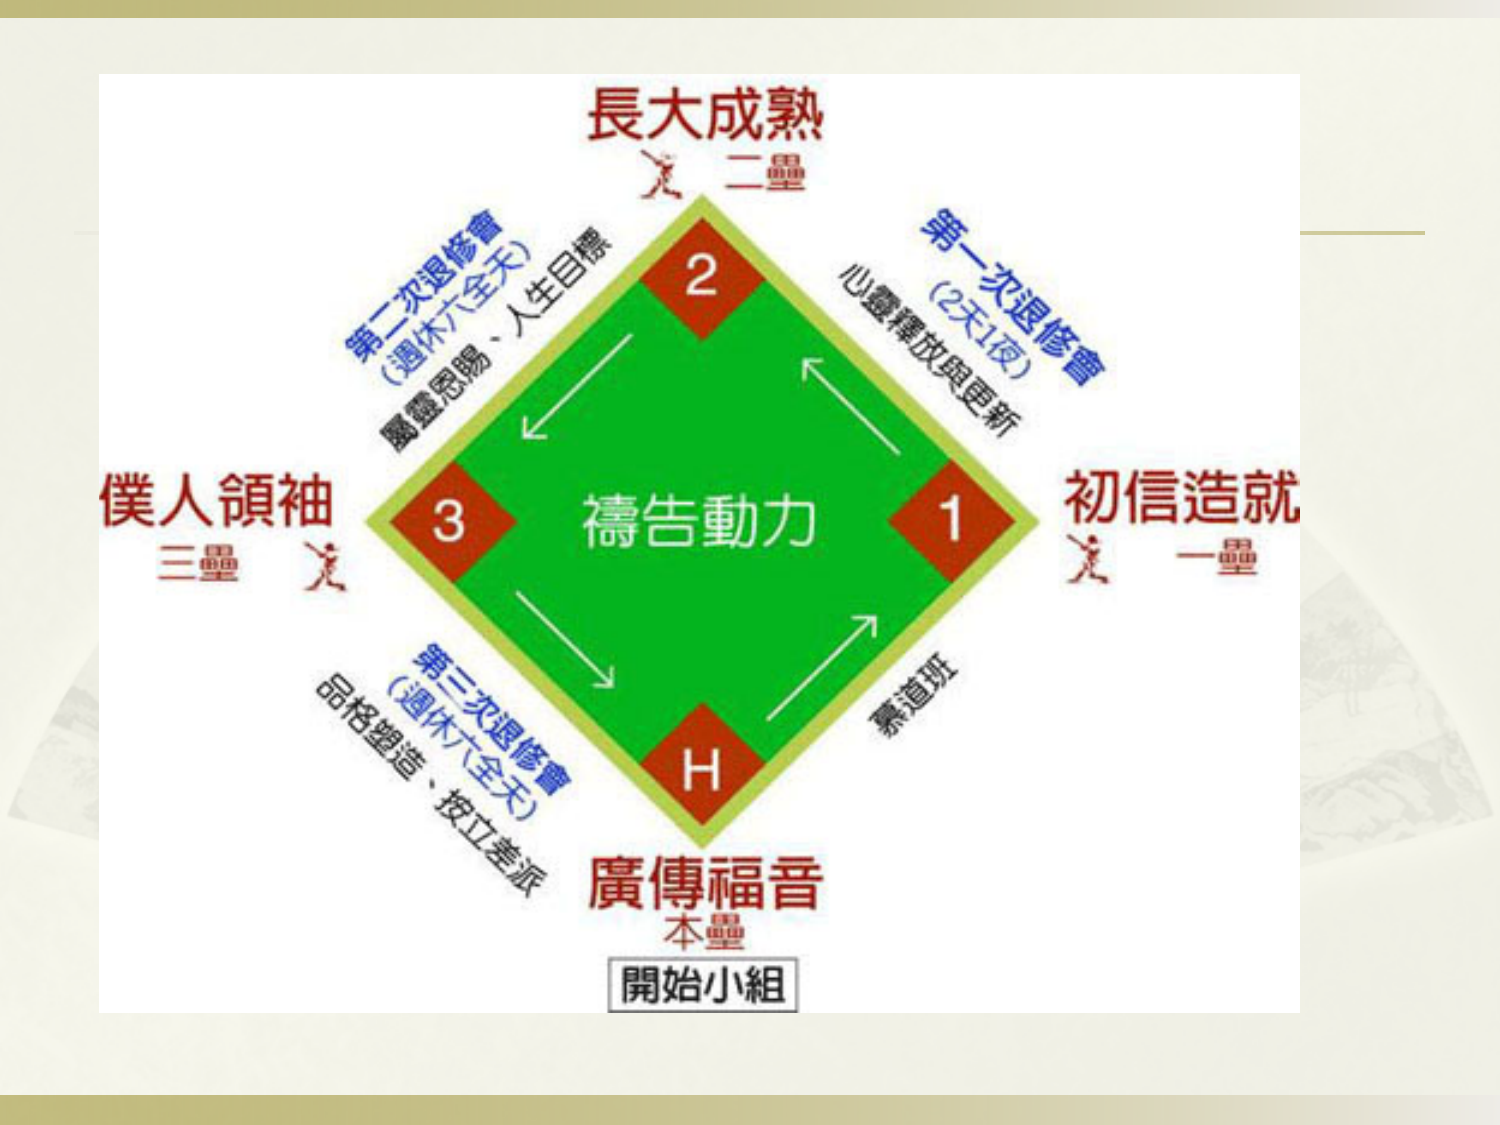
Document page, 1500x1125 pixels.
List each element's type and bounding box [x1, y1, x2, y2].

picture [99, 74, 1301, 1013]
